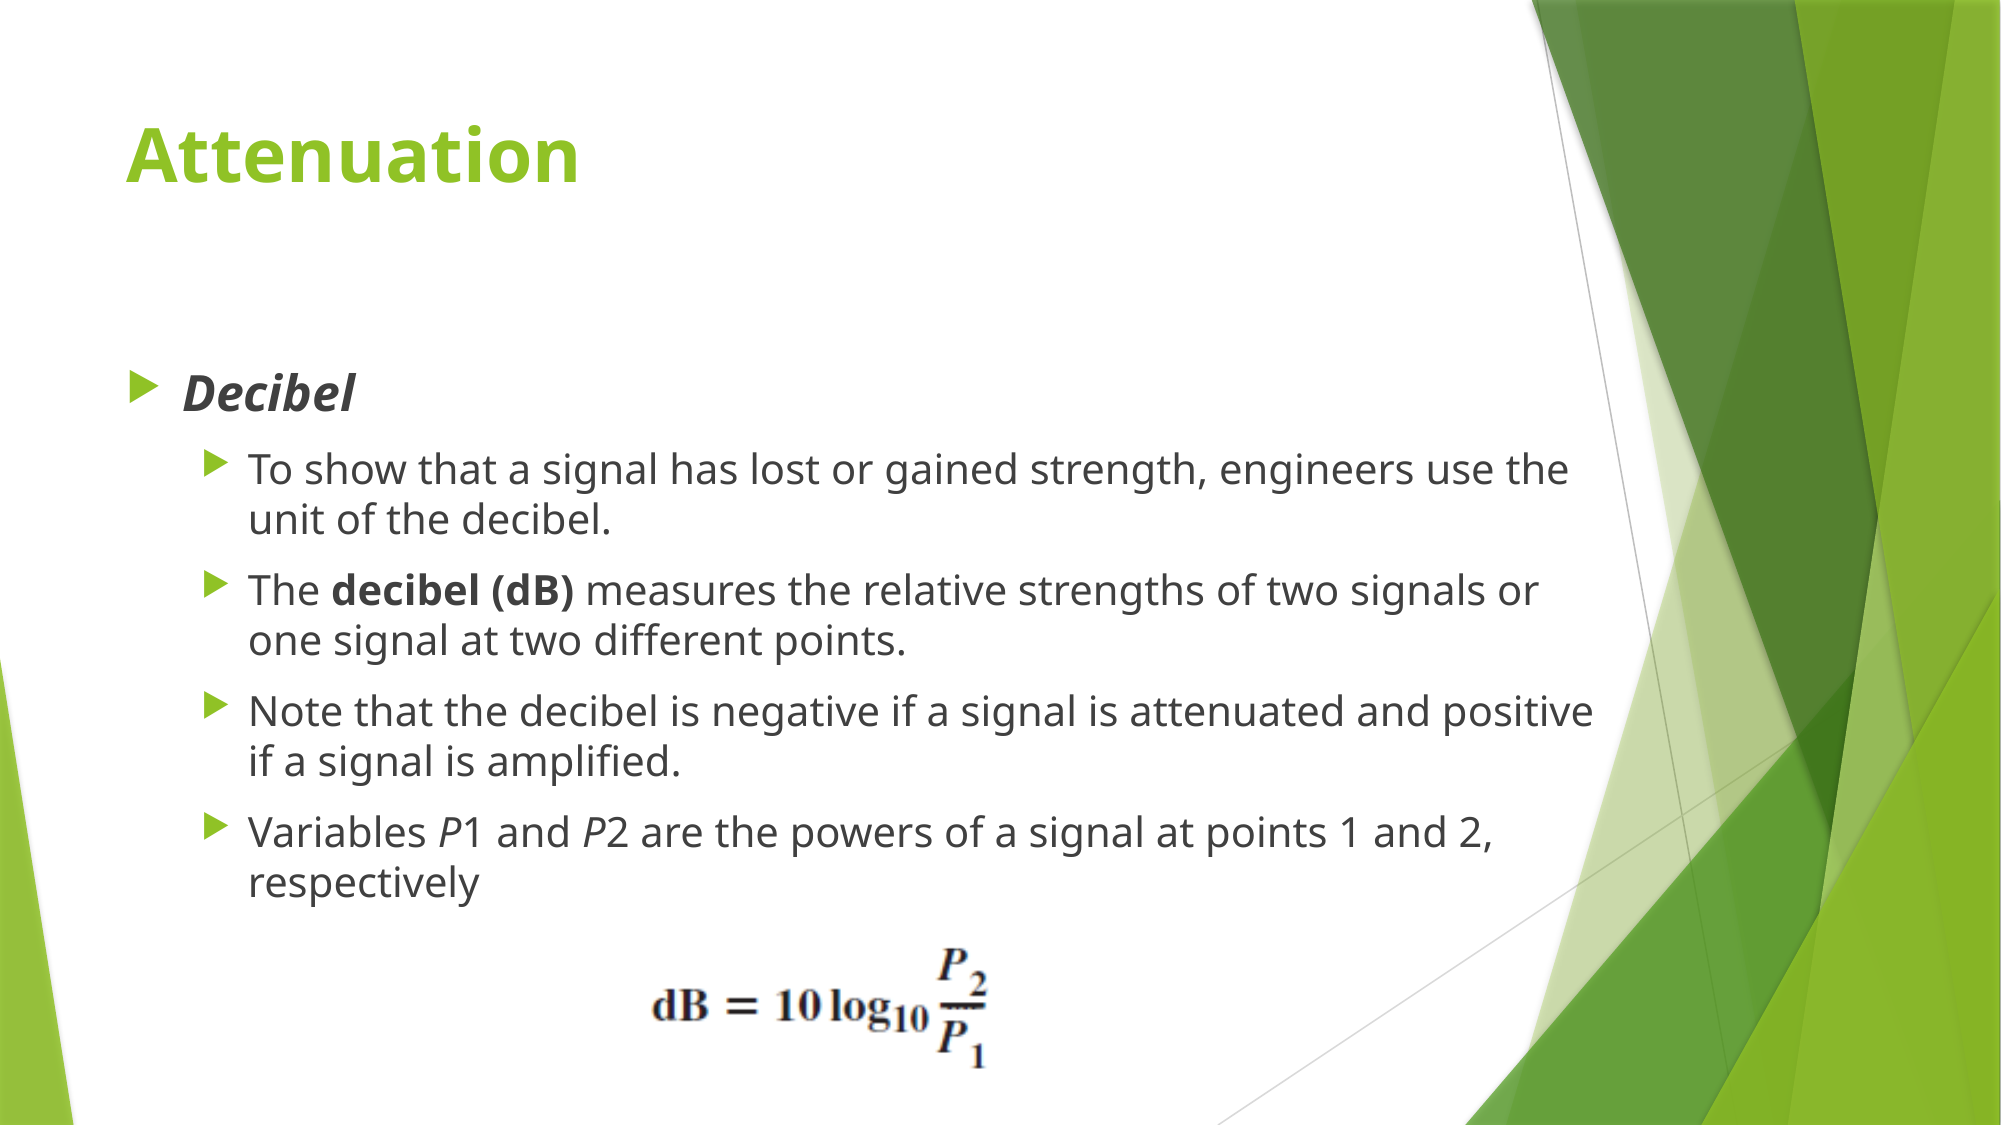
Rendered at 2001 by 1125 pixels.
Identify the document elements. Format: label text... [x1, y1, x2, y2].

title Attenuation [111, 99, 1522, 317]
picture [599, 888, 1064, 1094]
list Decibel To show that a signal has lost or gained strength, engineers use the unit of the decibel. The decibel (dB) measures the relative strengths of two signals or one signal at two different points. Note that the decibel is negative if a signal is attenuated and positive if a signal is amplified. Variables P1 and P2 are the powers of a signal at points 1 and 2, respectively [111, 354, 1622, 992]
